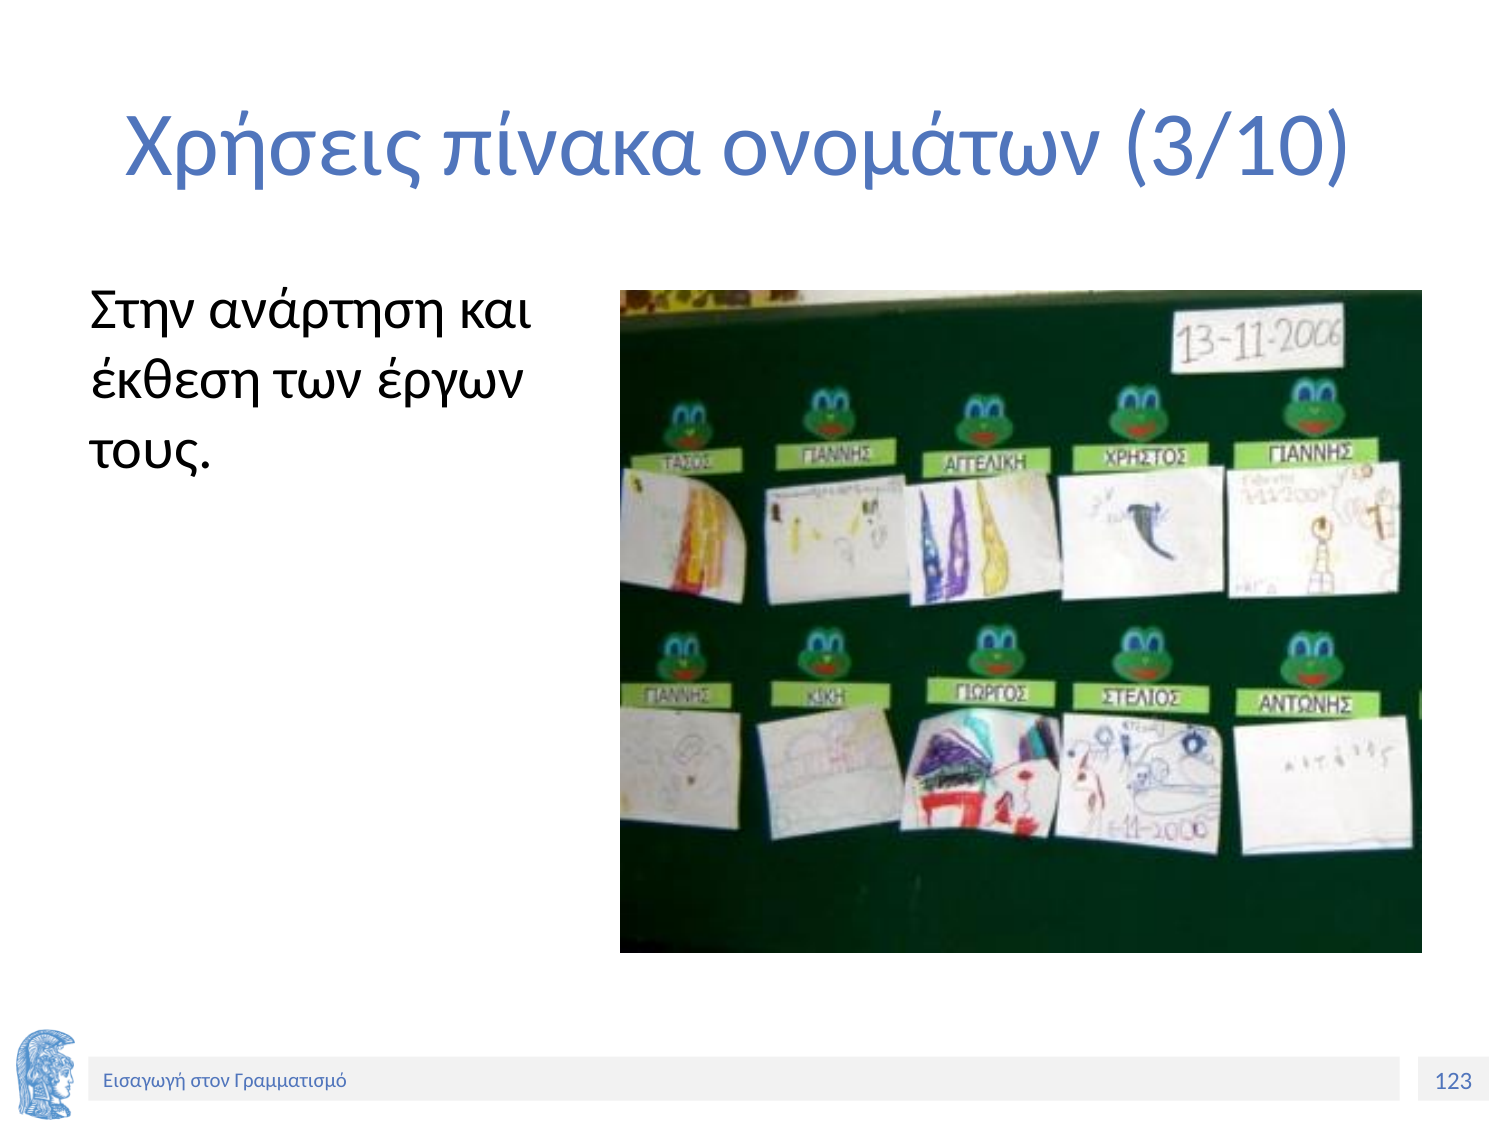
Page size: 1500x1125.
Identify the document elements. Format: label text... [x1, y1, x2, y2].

picture [9, 1026, 81, 1120]
title Χρήσεις πίνακα ονομάτων (3/10) [75, 45, 1425, 233]
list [619, 290, 1423, 953]
list Στην ανάρτηση και έκθεση των έργων τους. [75, 262, 597, 1005]
